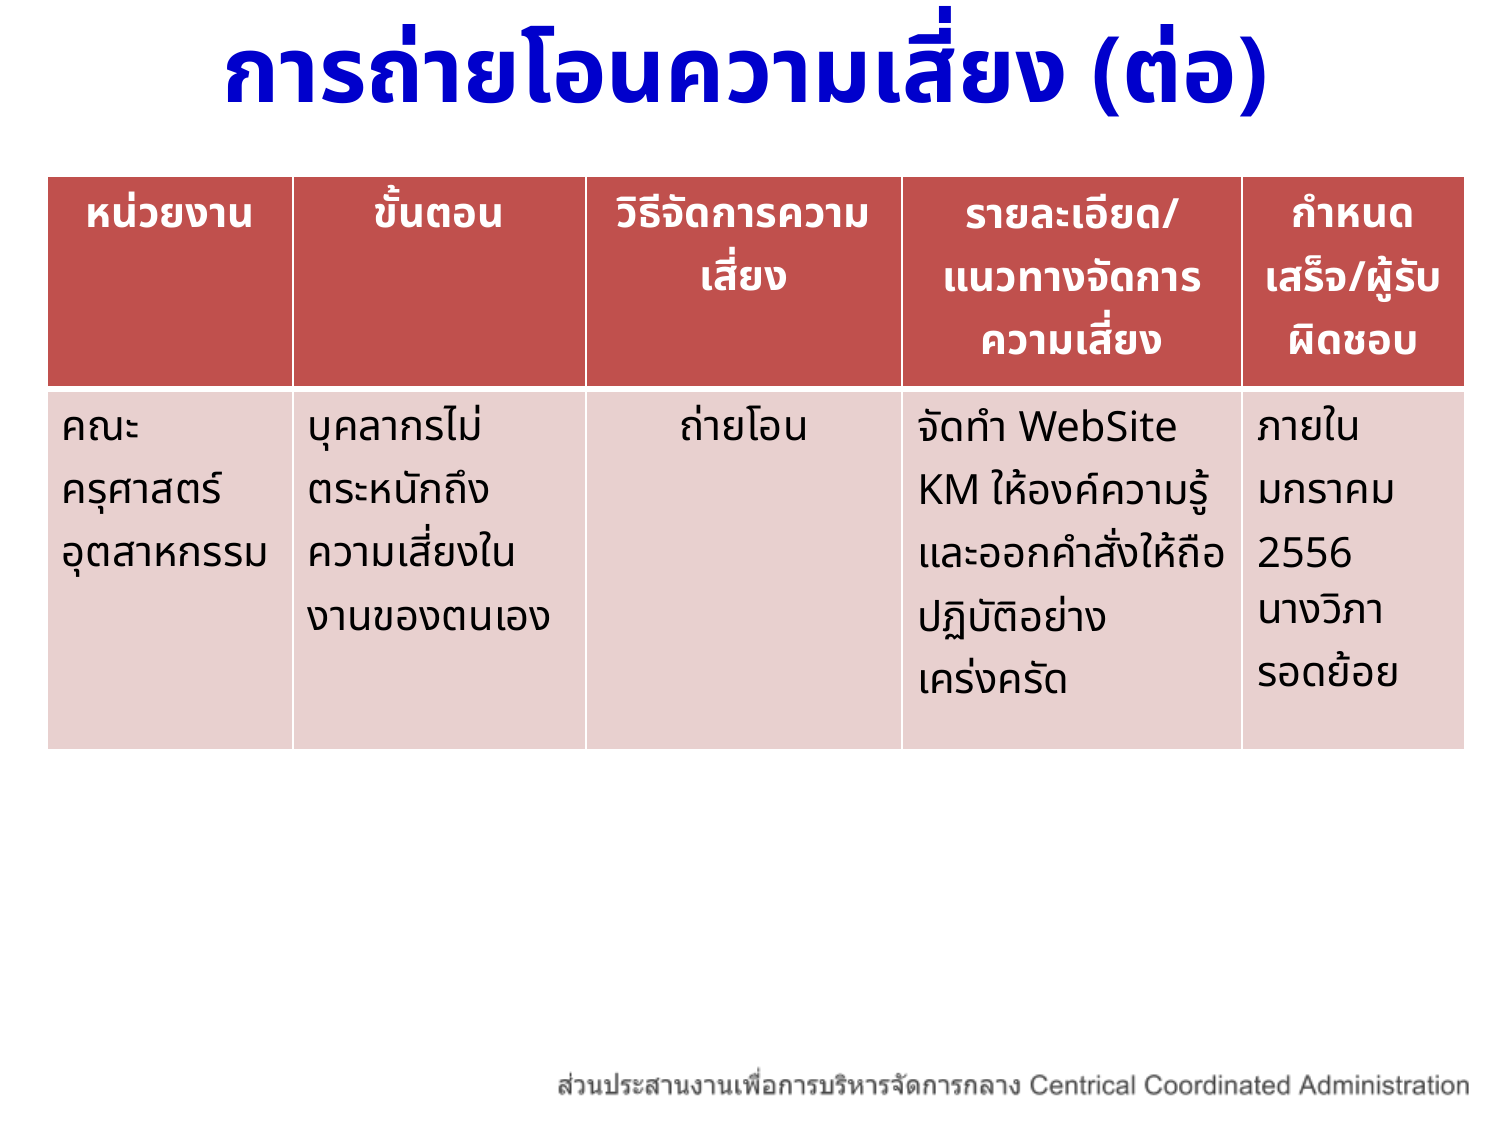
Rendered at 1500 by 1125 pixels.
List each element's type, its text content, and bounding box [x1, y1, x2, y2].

table_header กำหนดเสร็จ/ผู้รับผิดชอบ [1243, 177, 1464, 386]
table_header รายละเอียด/แนวทางจัดการความเสี่ยง [903, 177, 1241, 386]
table_header วิธีจัดการความเสี่ยง [587, 177, 901, 386]
picture [555, 1052, 1500, 1125]
table_cell จัดทำ WebSite KM ให้องค์ความรู้และออกคำสั่งให้ถือปฏิบัติอย่างเคร่งครัด [903, 392, 1241, 749]
table_header ขั้นตอน [294, 177, 585, 386]
table_header หน่วยงาน [48, 177, 292, 386]
title การถ่ายโอนความเสี่ยง (ต่อ) [70, 0, 1421, 131]
table_cell บุคลากรไม่ตระหนักถึงความเสี่ยงในงานของตนเอง [294, 392, 585, 749]
table_cell คณะครุศาสตร์อุตสาหกรรม [48, 392, 292, 749]
table_cell ภายใน มกราคม 2556 นางวิภา รอดย้อย [1243, 392, 1464, 749]
table_cell ถ่ายโอน [587, 392, 901, 749]
